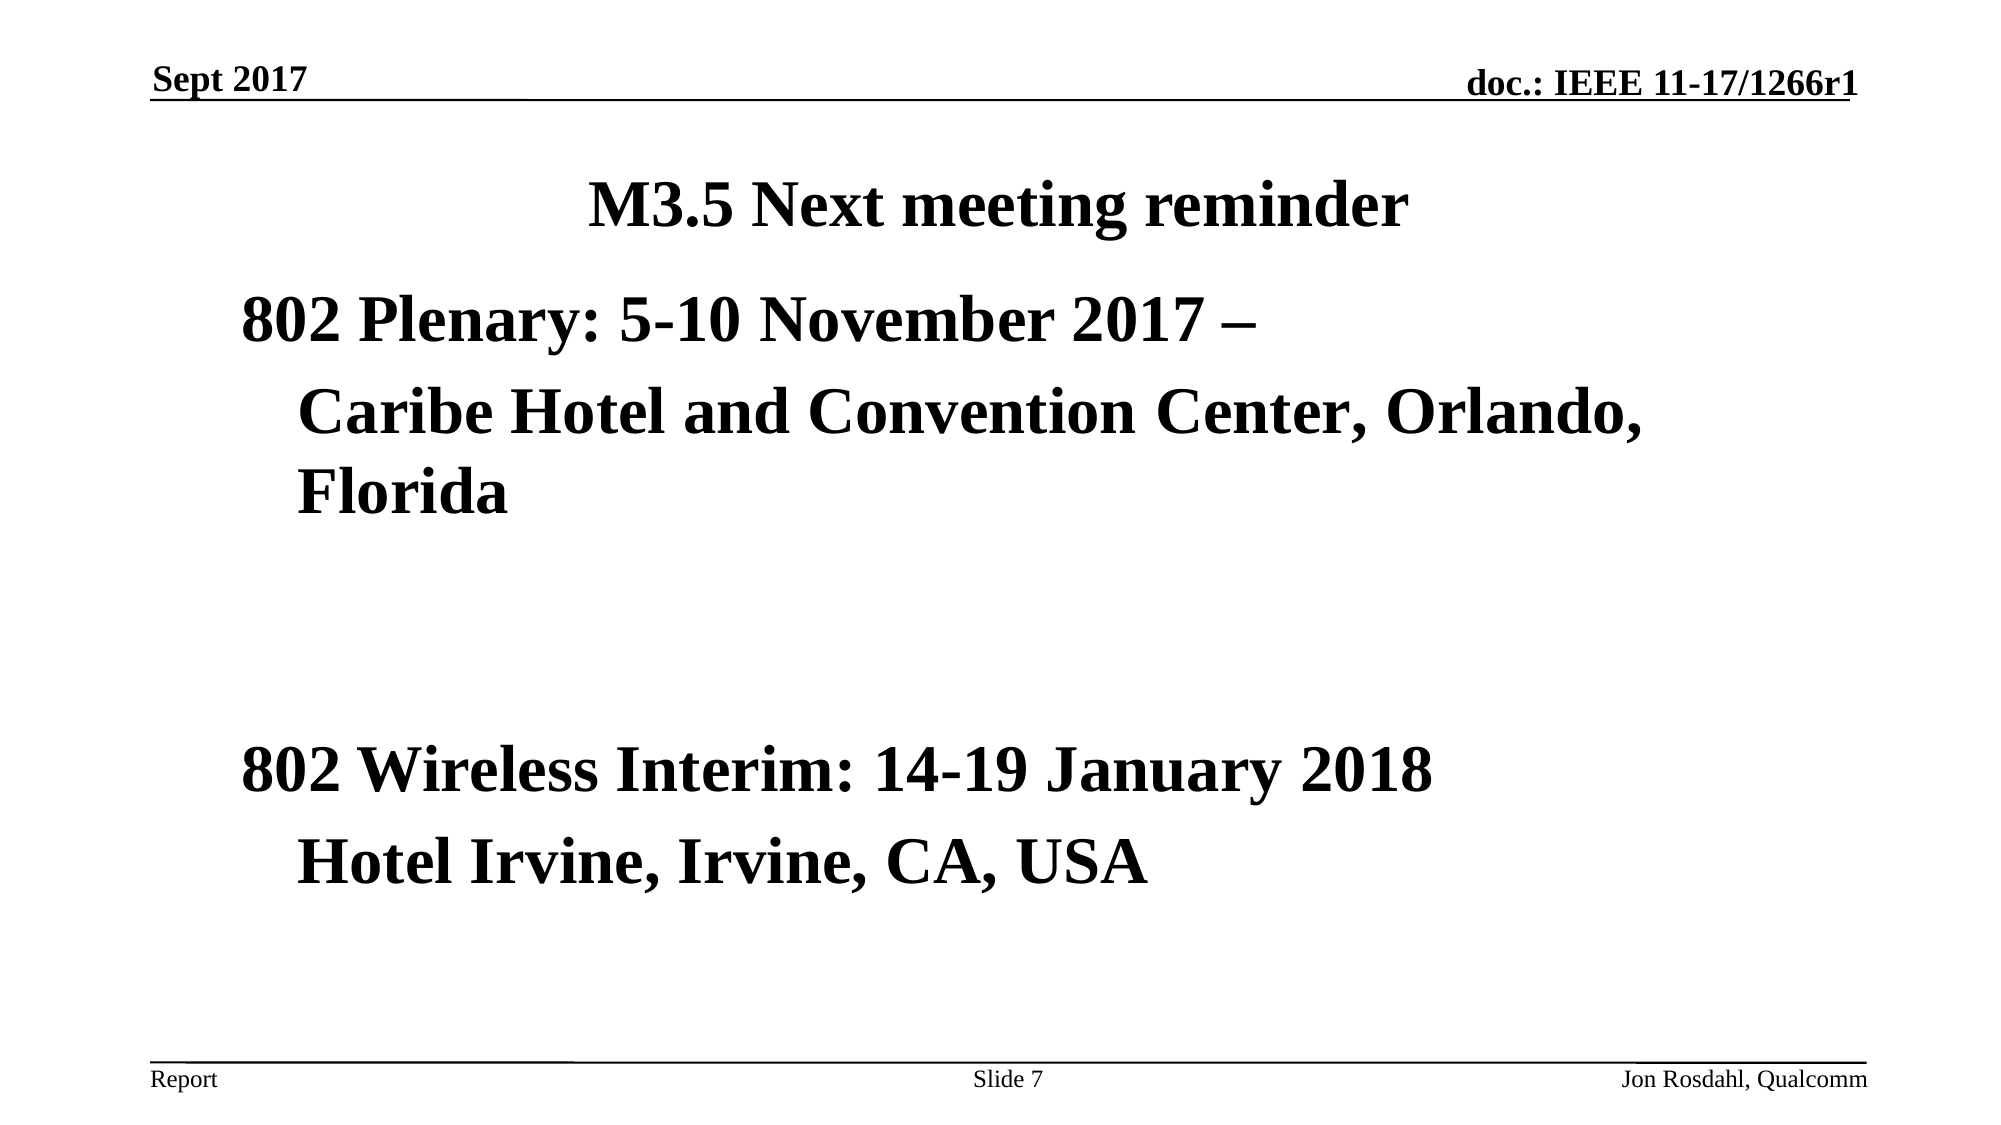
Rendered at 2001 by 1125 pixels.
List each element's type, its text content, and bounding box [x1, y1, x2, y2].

footer Jon Rosdahl, Qualcomm [1171, 1061, 1869, 1093]
title M3.5 Next meeting reminder [149, 112, 1850, 288]
slide_number Slide 7 [950, 1061, 1067, 1123]
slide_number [152, 54, 563, 100]
list 802 Plenary: 5-10 November 2017 – Caribe Hotel and Convention Center, Orlando, Florida 802 Wireless Interim: 14-19 January 2018 Hotel Irvine, Irvine, CA, USA [225, 266, 1774, 1059]
